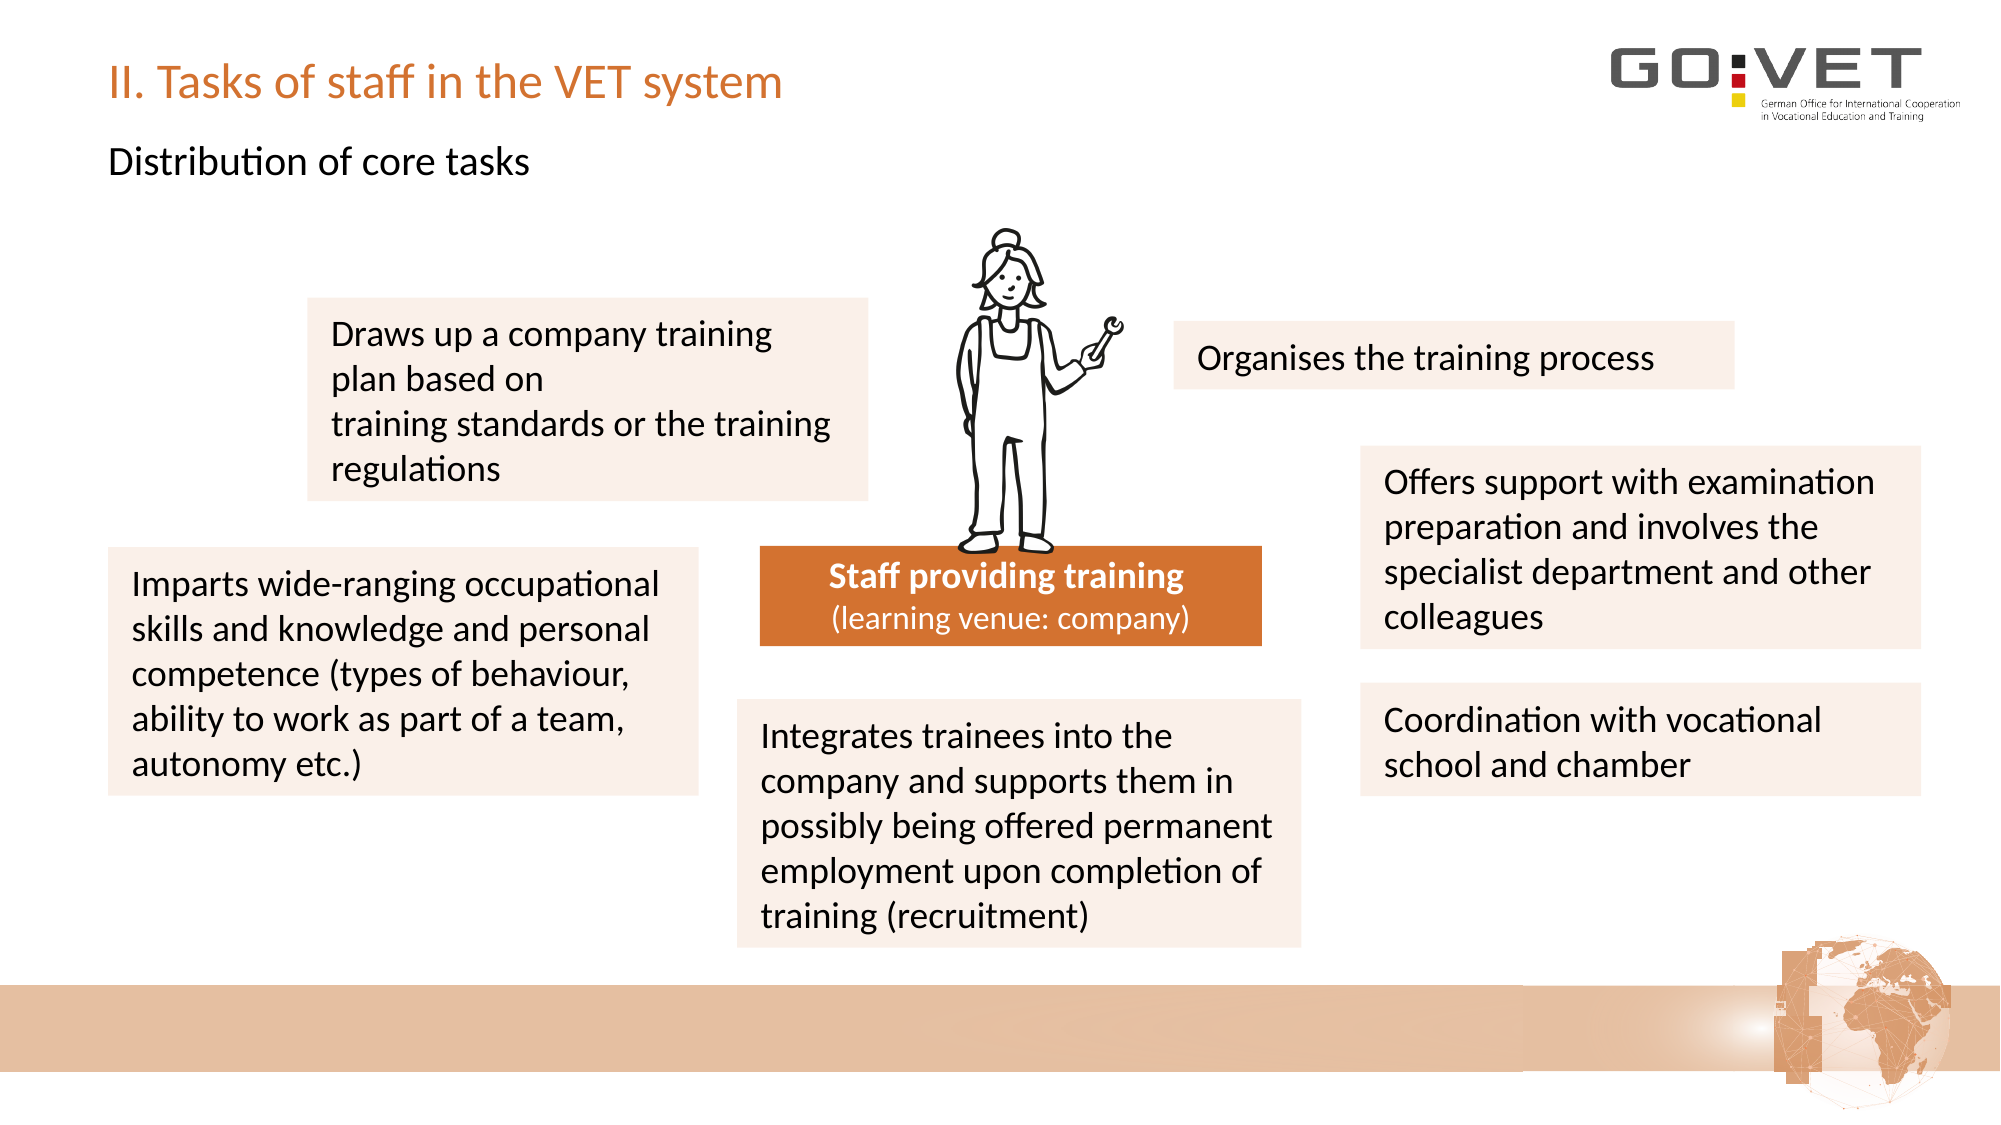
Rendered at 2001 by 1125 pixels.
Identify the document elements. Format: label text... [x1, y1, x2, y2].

list Distribution of core tasks [108, 133, 1922, 206]
text_box Integrates trainees into the company and supports them in possibly being offered permanent employment upon completion of training (recruitment) [736, 698, 1302, 949]
picture [956, 228, 1124, 555]
text_box Imparts wide-ranging occupational skills and knowledge and personal competence (types of behaviour, ability to work as part of a team, autonomy etc.) [107, 546, 700, 797]
title II. Tasks of staff in the VET system [108, 48, 1585, 122]
text_box Organises the training process [1173, 320, 1736, 390]
picture [1611, 48, 1960, 122]
text_box Draws up a company training plan based on training standards or the training regulations [306, 297, 869, 502]
text_box Offers support with examination preparation and involves the specialist department and other colleagues [1359, 444, 1922, 650]
list Staff providing training (learning venue: company) [759, 545, 1262, 647]
text_box Coordination with vocational school and chamber [1359, 682, 1922, 797]
